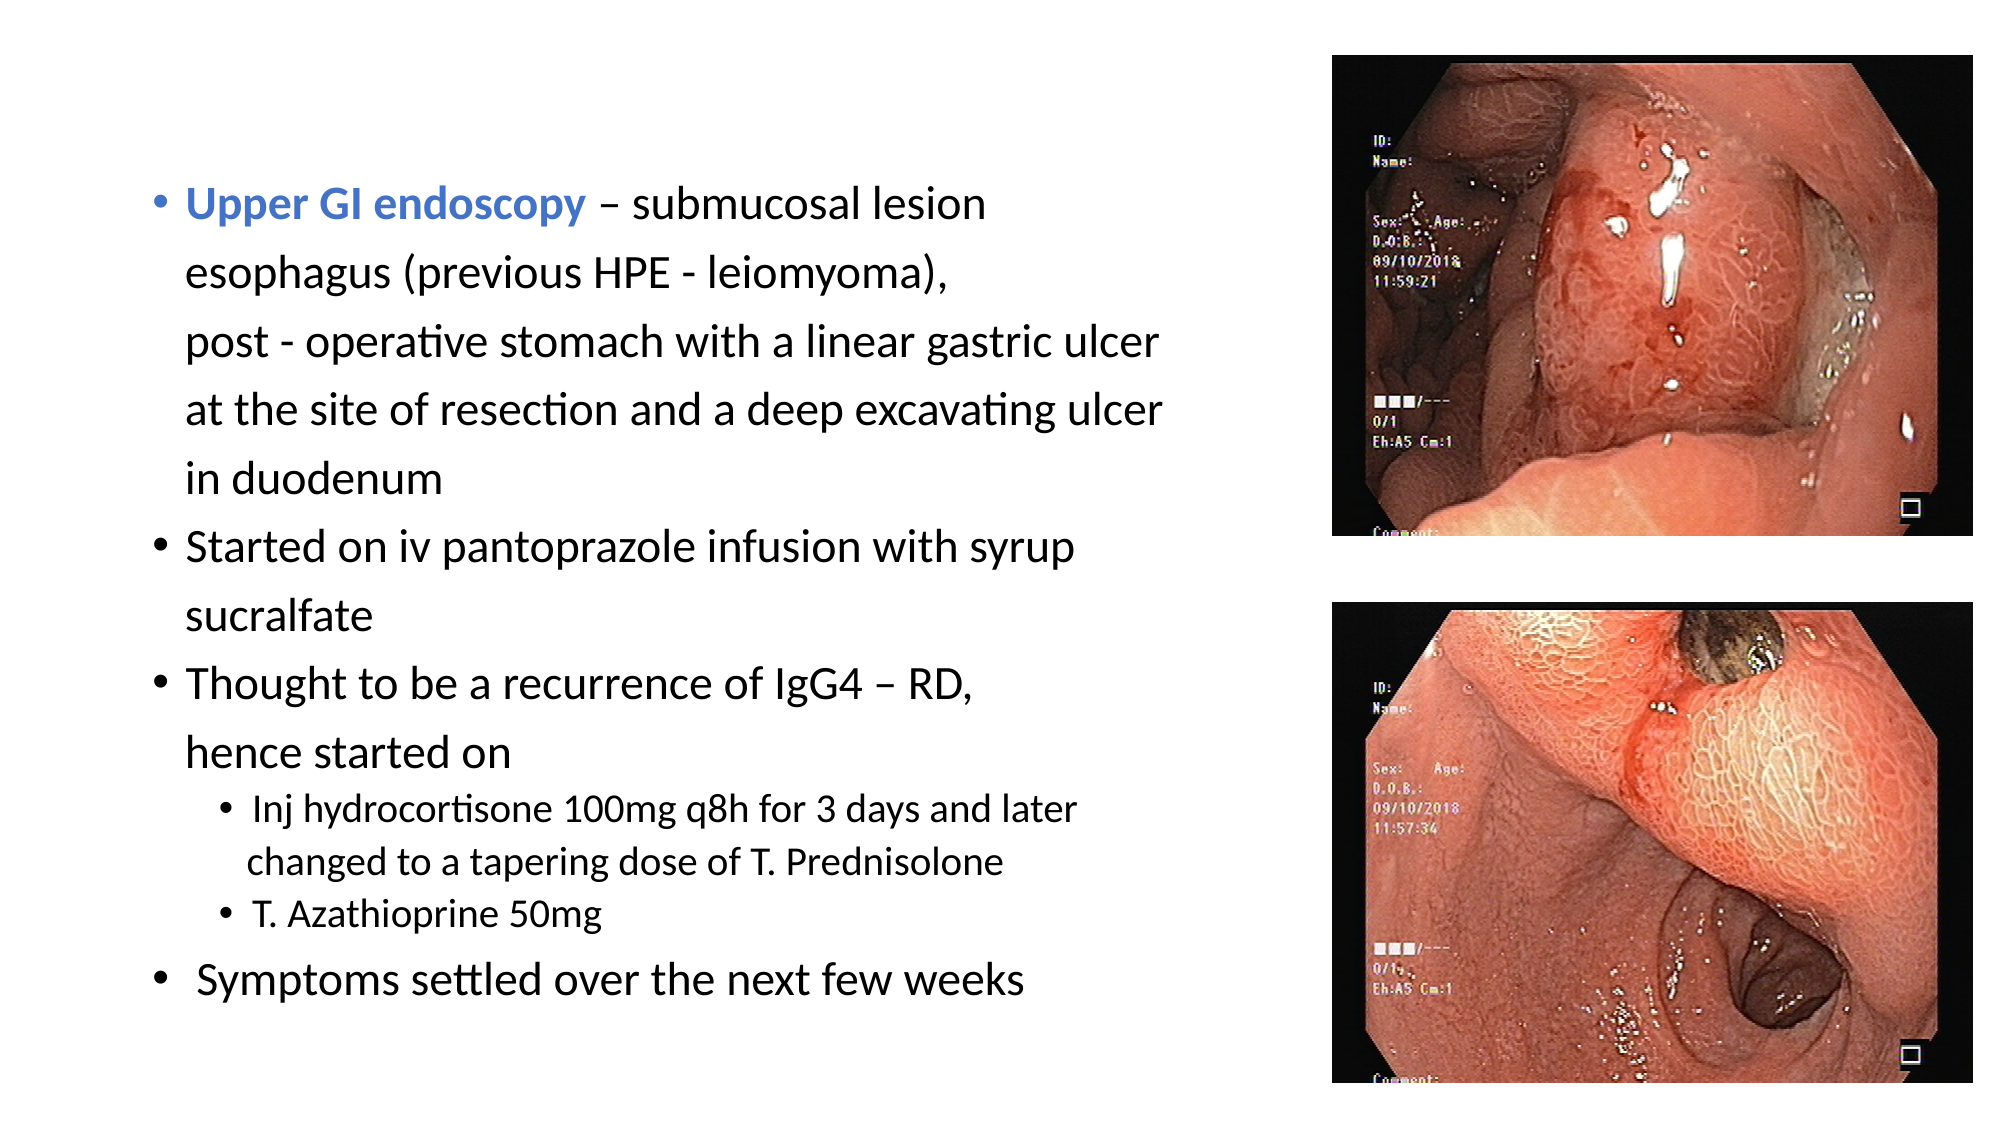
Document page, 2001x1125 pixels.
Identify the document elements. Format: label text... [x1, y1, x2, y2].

picture [1332, 602, 1973, 1083]
picture [1332, 55, 1973, 536]
list Upper GI endoscopy – submucosal lesion esophagus (previous HPE - leiomyoma), post - operative stomach with a linear gastric ulcer at the site of resection and a deep excavating ulcer in duodenum Started on iv pantoprazole infusion with syrup sucralfate Thought to be a recurrence of IgG4 – RD, hence started on Inj hydrocortisone 100mg q8h for 3 days and later changed to a tapering dose of T. Prednisolone T. Azathioprine 50mg Symptoms settled over the next few weeks [137, 171, 1863, 1014]
